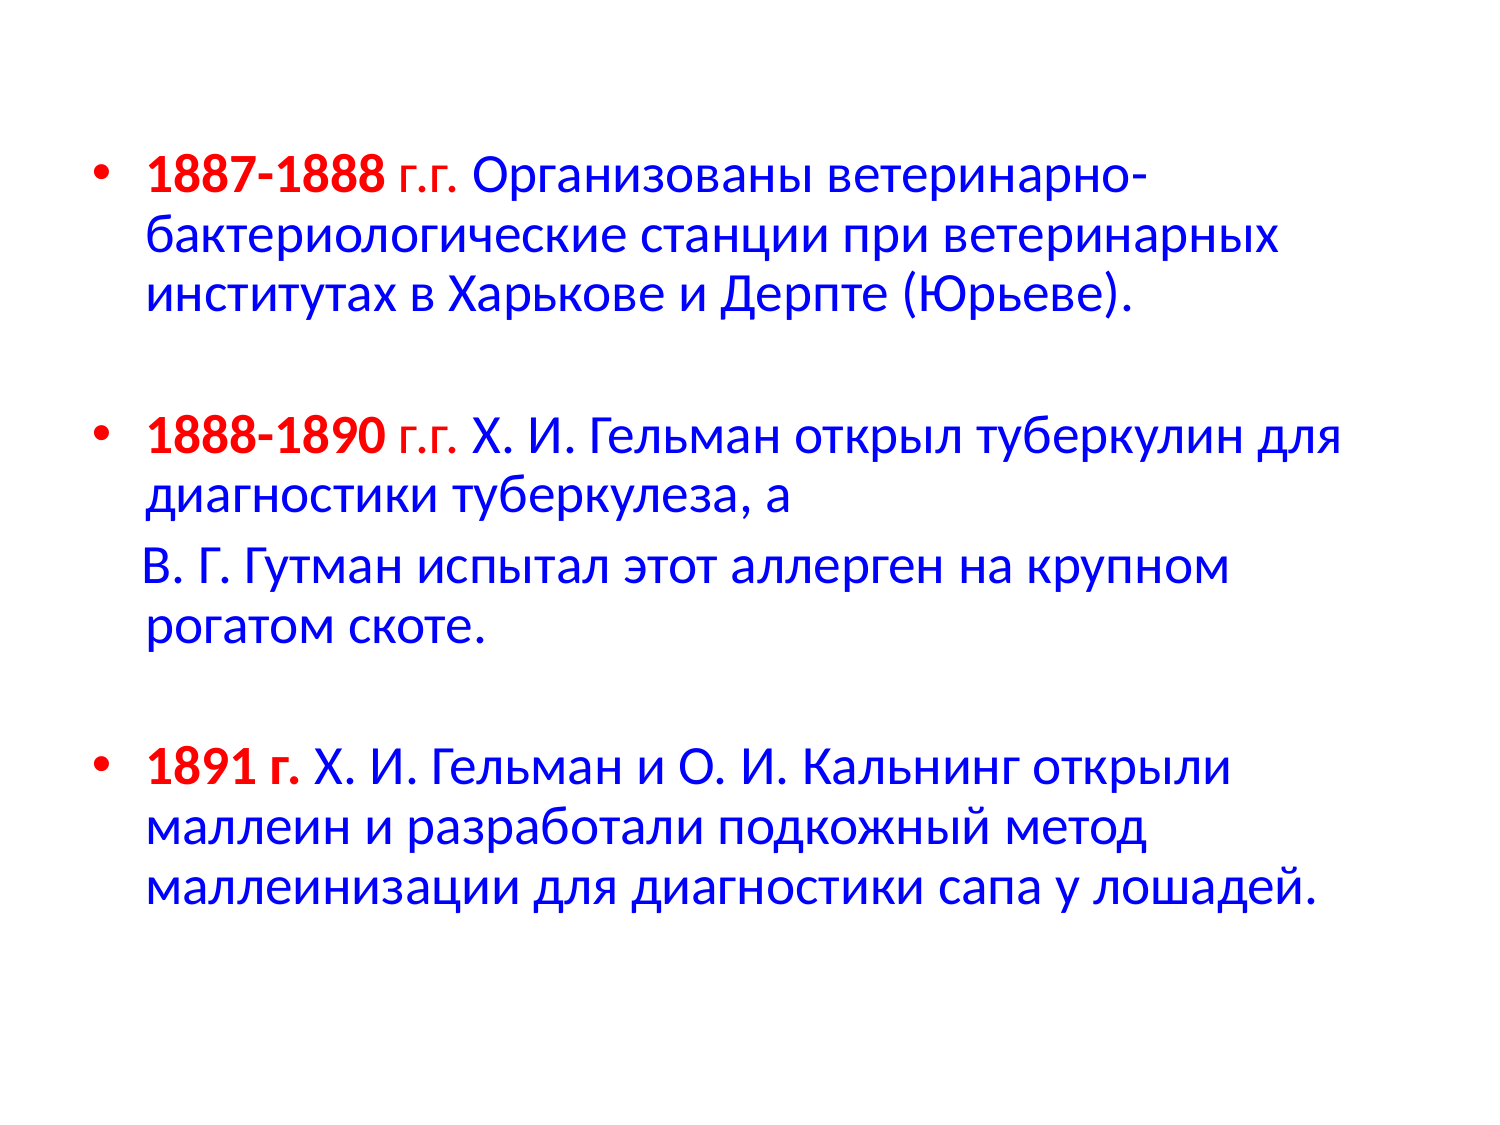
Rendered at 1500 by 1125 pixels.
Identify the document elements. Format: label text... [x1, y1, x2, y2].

list 1887-1888 г.г. Организованы ветеринарно-бактериологические станции при ветеринарных институтах в Харькове и Дерпте (Юрьеве). 1888-1890 г.г. X. И. Гельман открыл туберкулин для диагностики туберкулеза, а В. Г. Гутман испытал этот аллерген на крупном рогатом скоте. 1891 г. X. И. Гельман и О. И. Кальнинг открыли маллеин и разработали подкожный метод маллеинизации для диагностики сапа у лошадей. [76, 137, 1449, 926]
